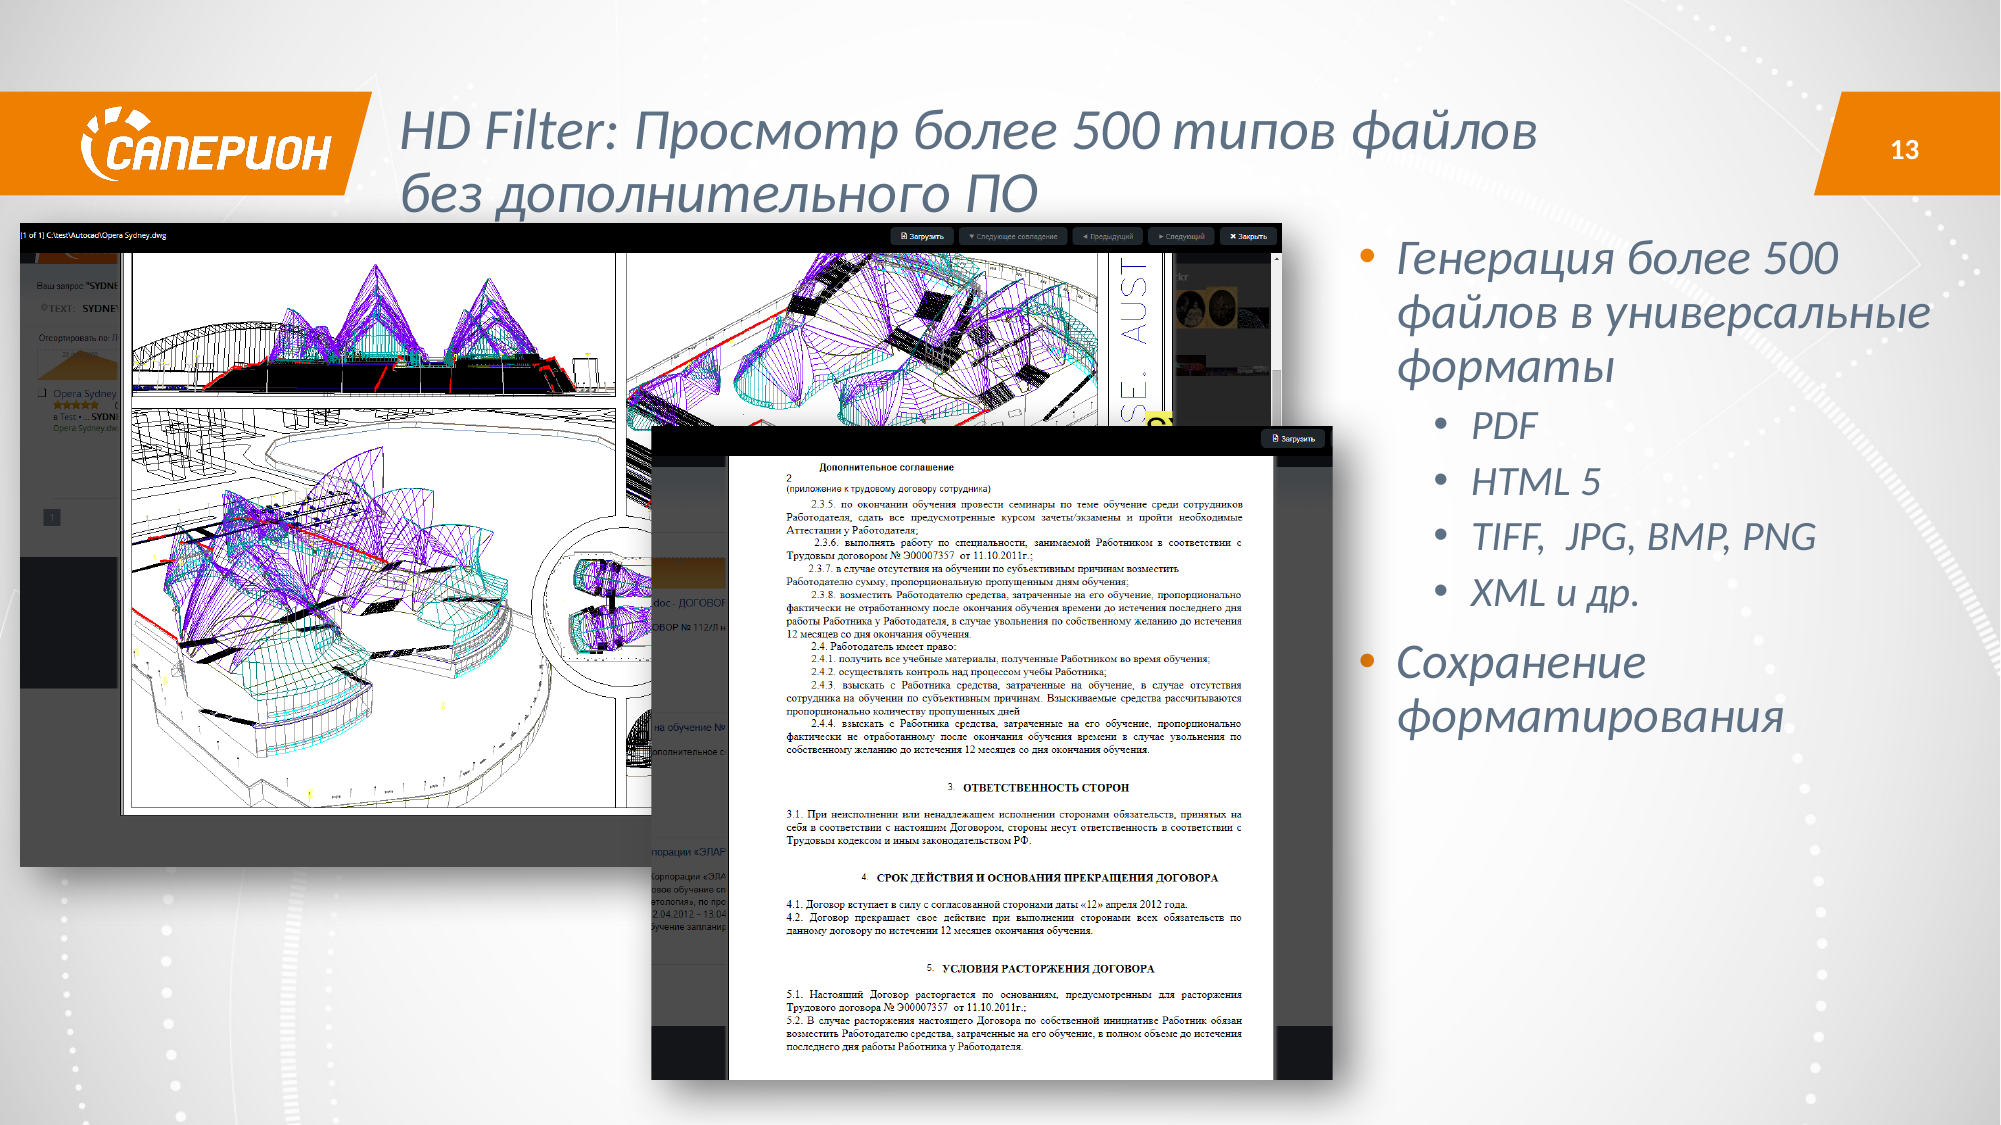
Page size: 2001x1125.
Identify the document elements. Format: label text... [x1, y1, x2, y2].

list Генерация более 500 файлов в универсальные форматы PDF HTML 5 TIFF, JPG, BMP, PNG XML и др. Сохранение форматирования [1343, 223, 1967, 938]
title HD Filter: Просмотр более 500 типов файлов без дополнительного ПО [384, 91, 1774, 278]
picture [81, 106, 332, 181]
slide_number 13 [1834, 117, 1935, 178]
picture [0, 0, 2001, 1125]
